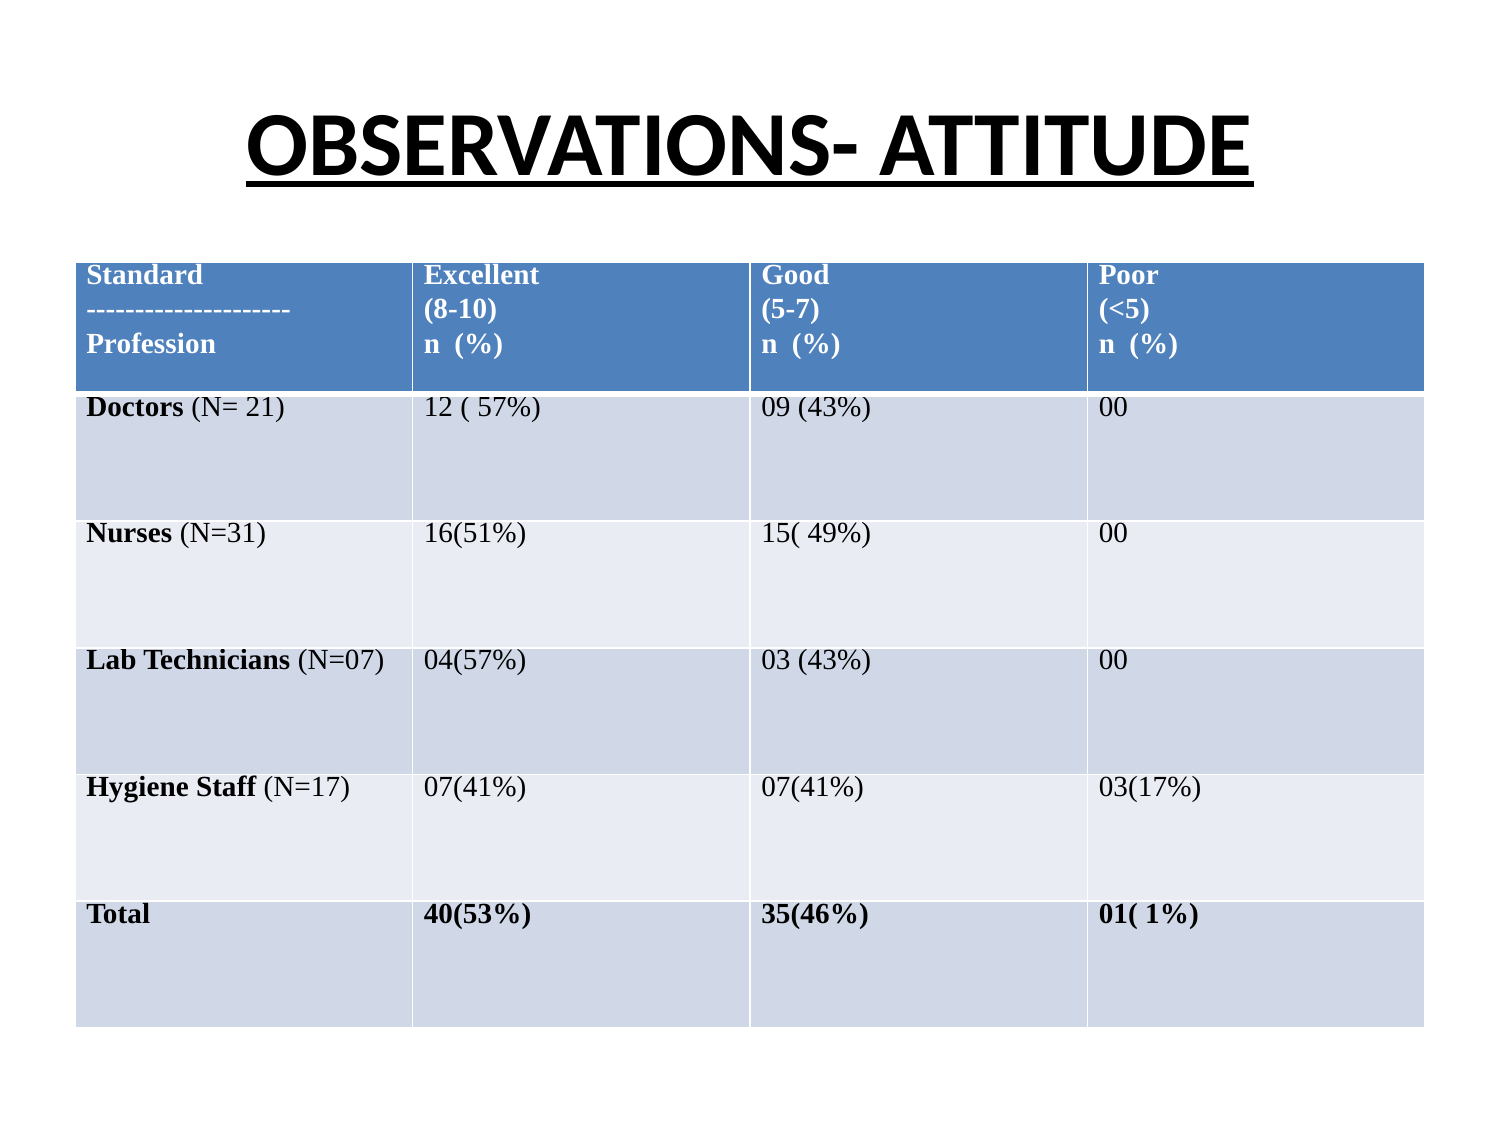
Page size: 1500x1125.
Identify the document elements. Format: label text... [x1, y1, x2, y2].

table_cell 01( 1%) [1088, 902, 1424, 1027]
table_header Good (5-7) n (%) [751, 263, 1087, 391]
title OBSERVATIONS- ATTITUDE [75, 45, 1425, 233]
table_cell 12 ( 57%) [413, 397, 749, 520]
table_cell 00 [1088, 397, 1424, 520]
table_cell 16(51%) [413, 522, 749, 647]
table_cell 00 [1088, 649, 1424, 774]
table_cell Hygiene Staff (N=17) [76, 775, 412, 900]
table_cell Total [76, 902, 412, 1027]
table_cell 15( 49%) [751, 522, 1087, 647]
table_cell 40(53%) [413, 902, 749, 1027]
table_cell 09 (43%) [751, 397, 1087, 520]
table_cell 03(17%) [1088, 775, 1424, 900]
table_cell 00 [1088, 522, 1424, 647]
table_cell 35(46%) [751, 902, 1087, 1027]
table_cell 07(41%) [751, 775, 1087, 900]
table_cell 04(57%) [413, 649, 749, 774]
table_cell Lab Technicians (N=07) [76, 649, 412, 774]
table_header Poor (<5) n (%) [1088, 263, 1424, 391]
table_cell 03 (43%) [751, 649, 1087, 774]
table_cell Nurses (N=31) [76, 522, 412, 647]
table_header Excellent (8-10) n (%) [413, 263, 749, 391]
table_cell 07(41%) [413, 775, 749, 900]
table_cell Doctors (N= 21) [76, 397, 412, 520]
table_header Standard --------------------- Profession [76, 263, 412, 391]
